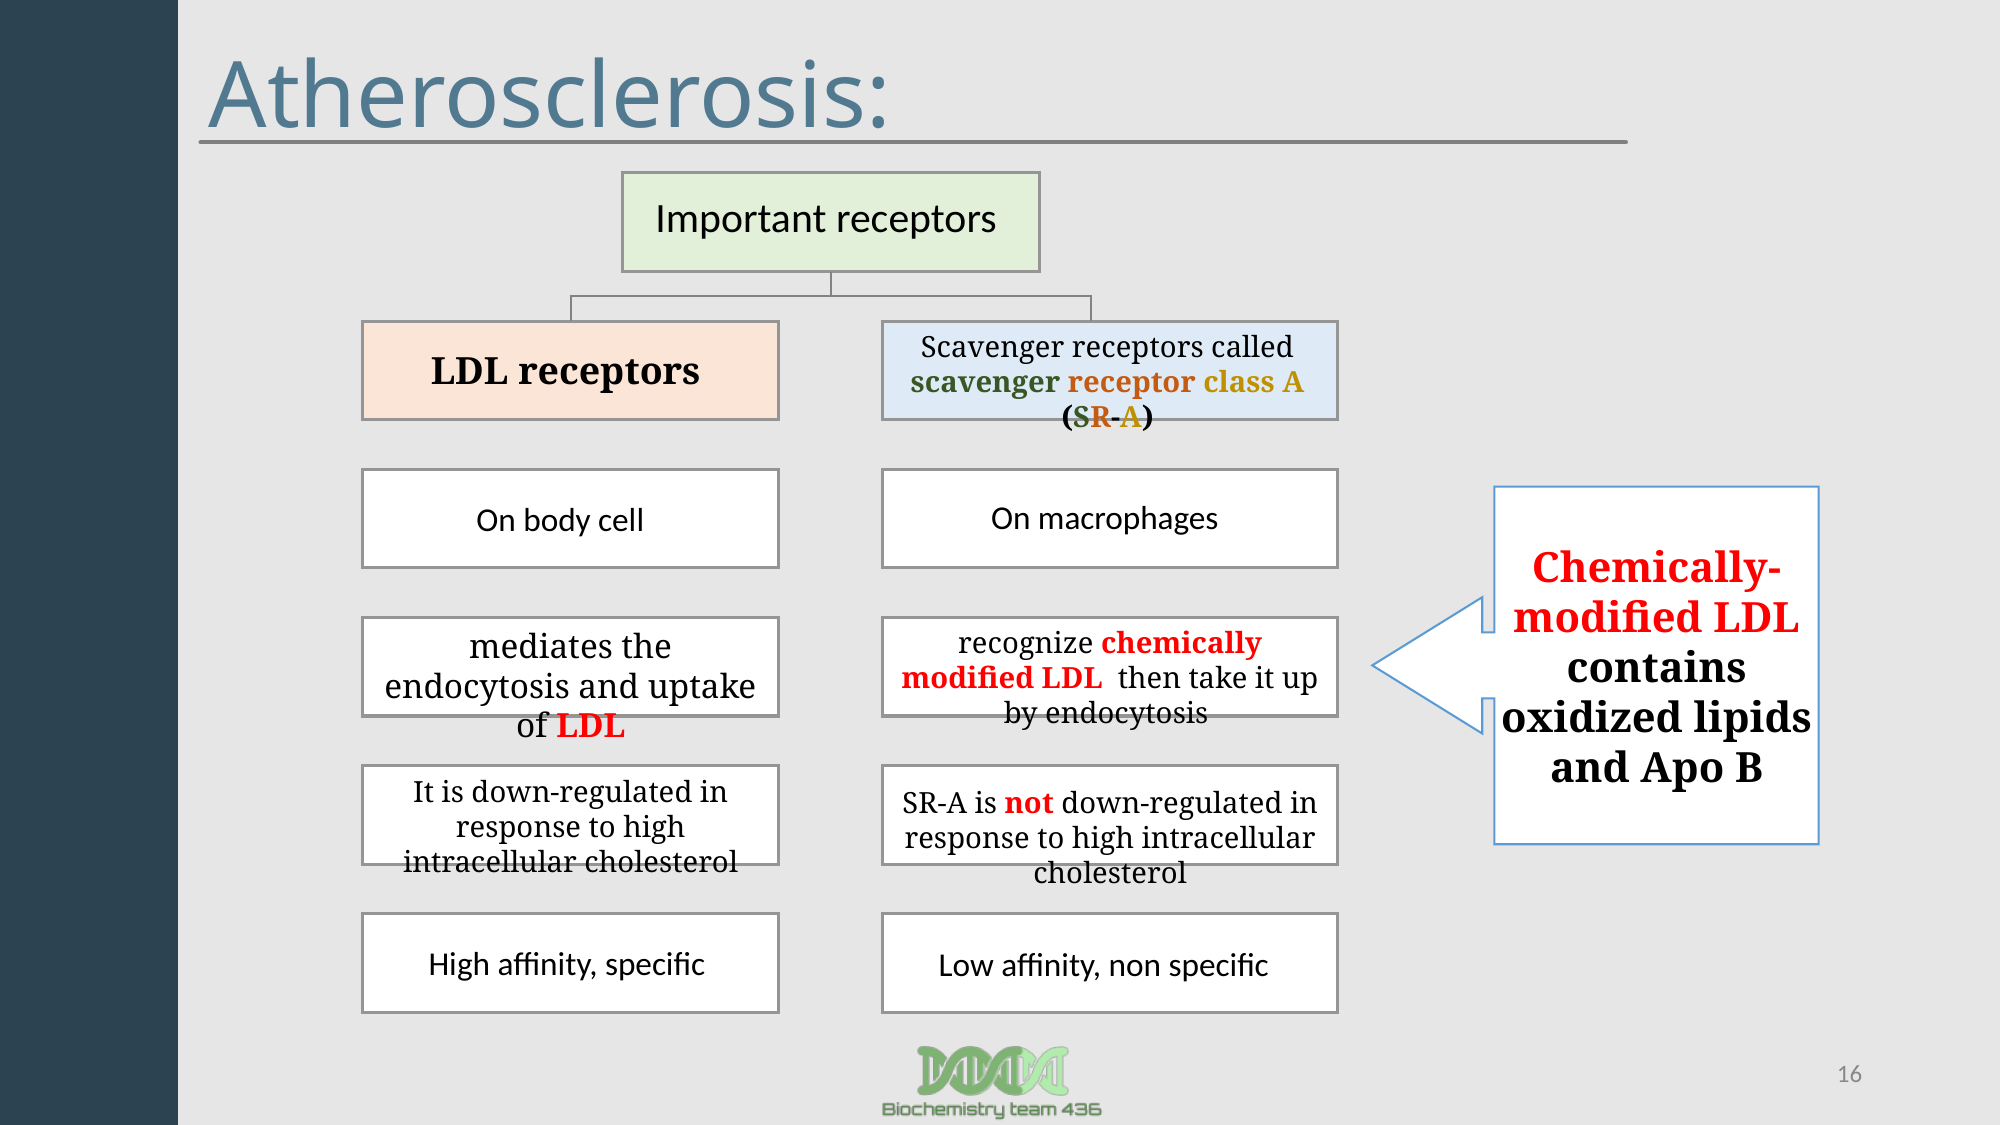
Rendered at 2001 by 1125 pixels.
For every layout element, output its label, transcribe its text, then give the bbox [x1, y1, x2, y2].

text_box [355, 172, 1351, 1013]
text_box [0, 0, 178, 1125]
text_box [1371, 486, 1819, 845]
slide_number 16 [1411, 1042, 1863, 1104]
picture [862, 1013, 1122, 1125]
title Atherosclerosis: [200, 34, 1402, 162]
